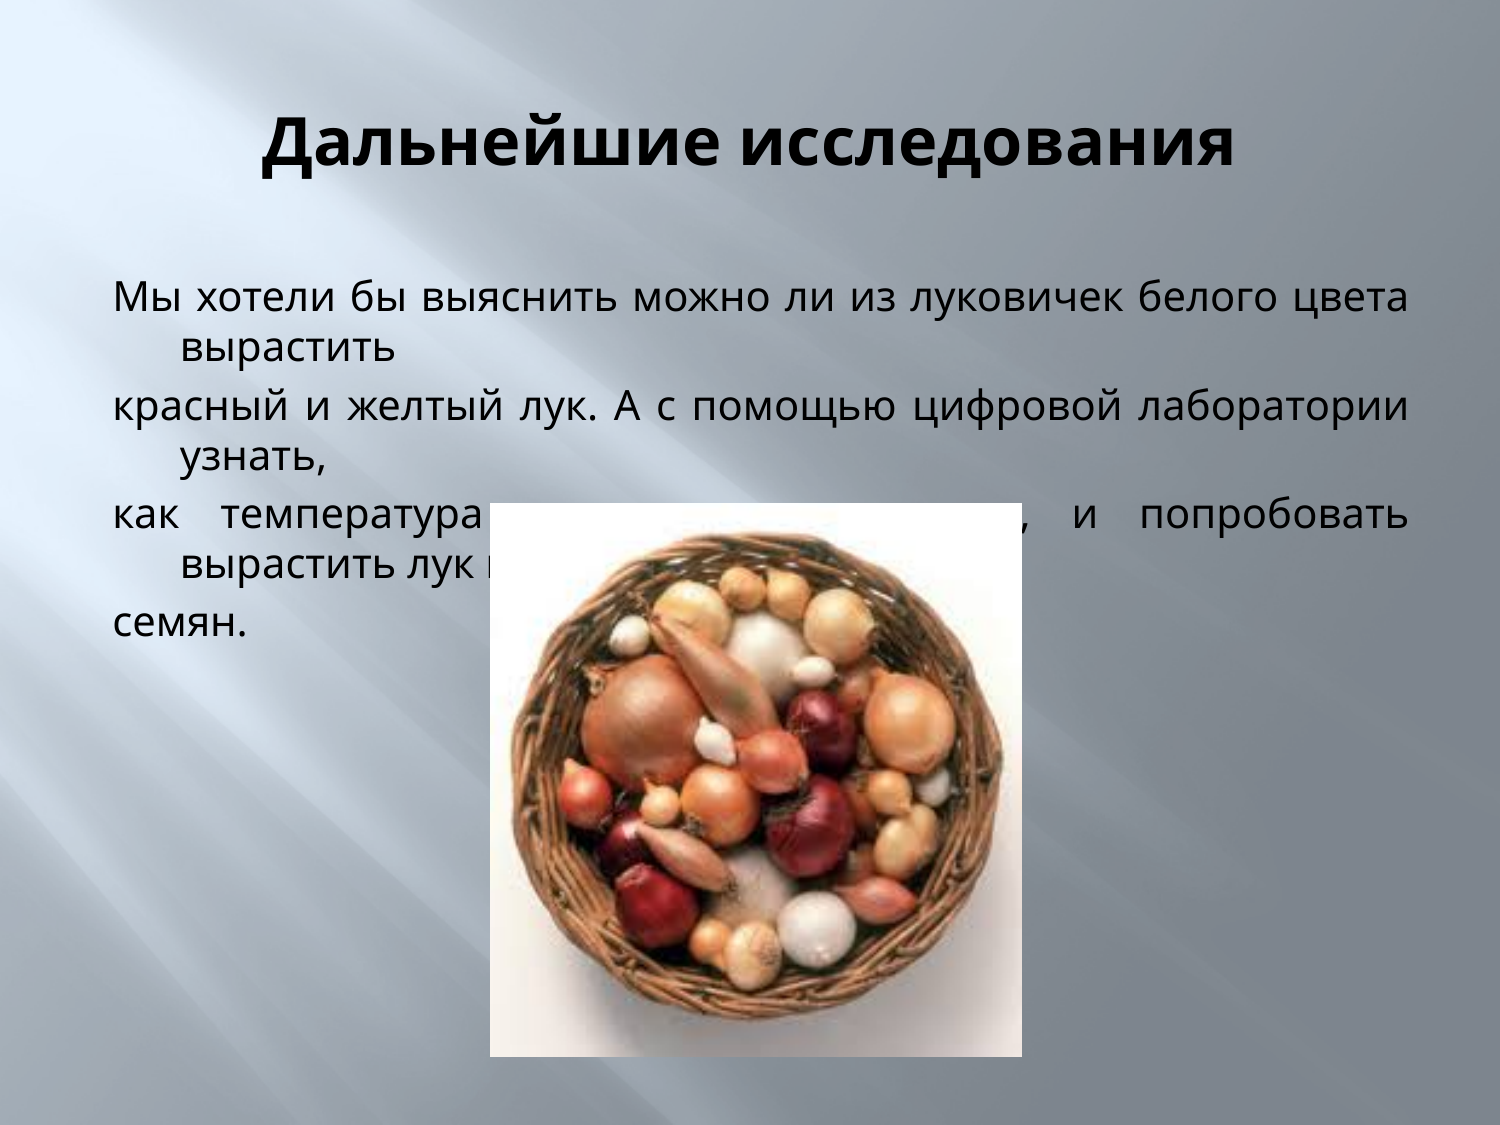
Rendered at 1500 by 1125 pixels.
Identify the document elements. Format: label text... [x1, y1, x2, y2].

title Дальнейшие исследования [75, 45, 1425, 233]
list Мы хотели бы выяснить можно ли из луковичек белого цвета вырастить красный и желтый лук. А с помощью цифровой лаборатории узнать, как температура влияет на рост лука, и попробовать вырастить лук из семян. [74, 262, 1426, 1036]
picture [489, 503, 1022, 1057]
